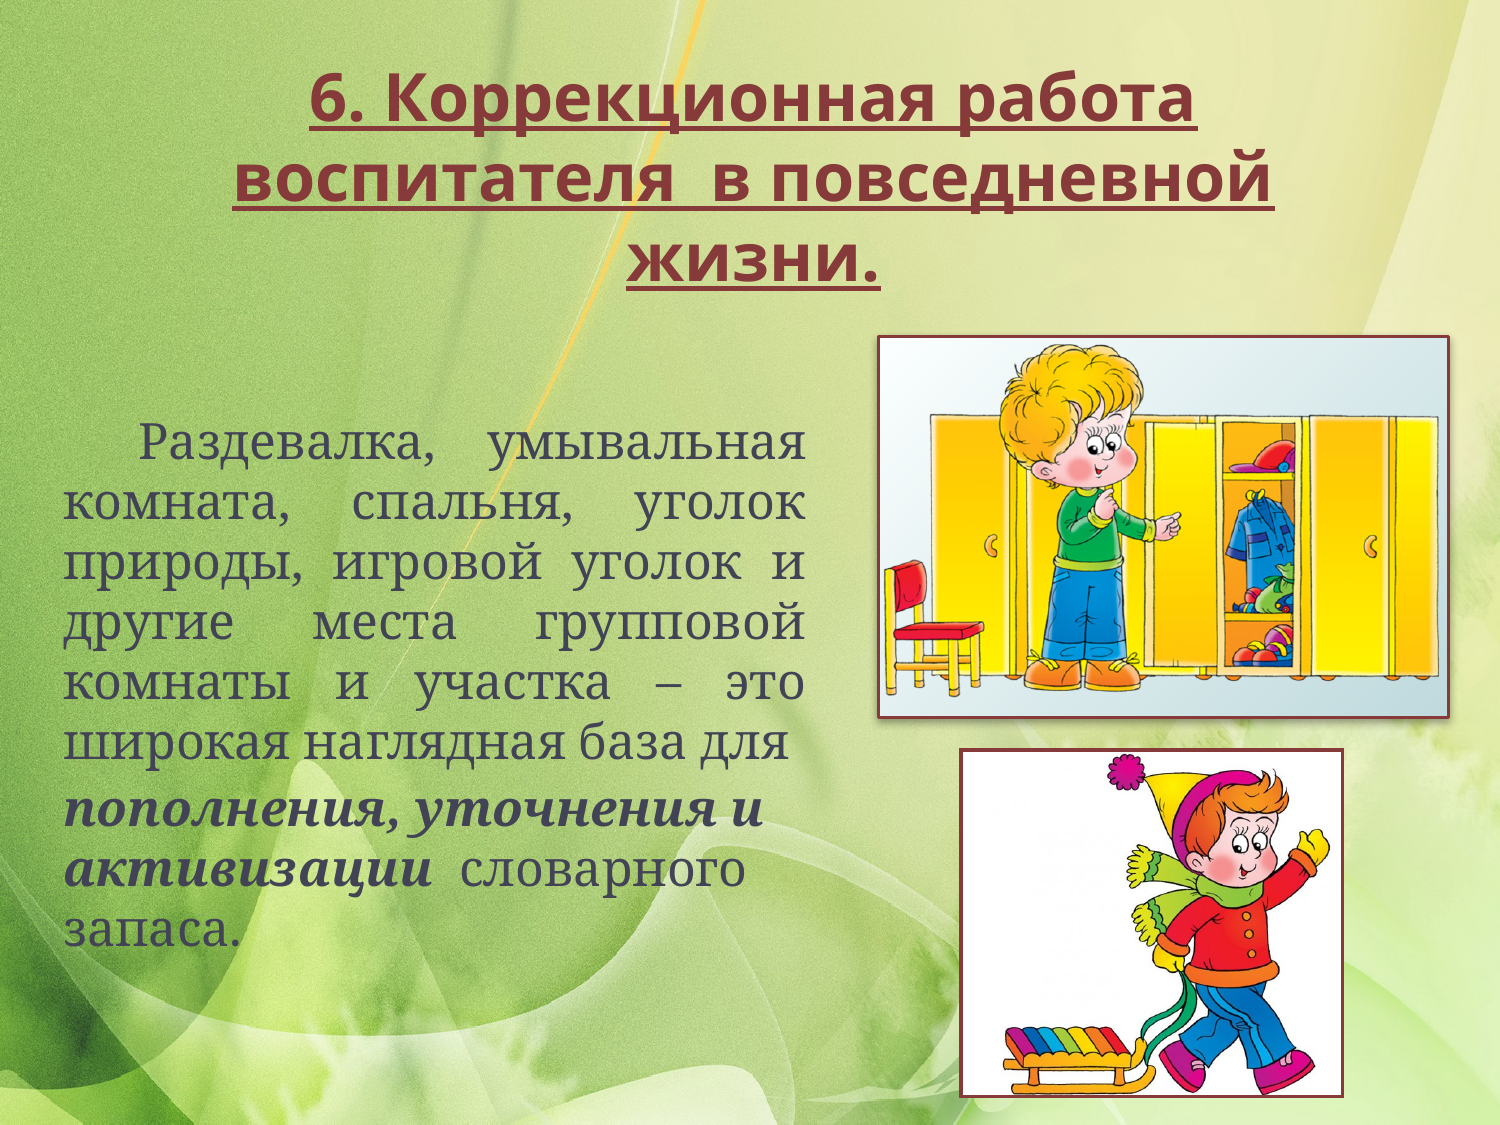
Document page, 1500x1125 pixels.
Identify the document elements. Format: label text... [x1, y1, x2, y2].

list Раздевалка, умывальная комната, спальня, уголок природы, игровой уголок и другие места групповой комнаты и участка – это широкая наглядная база для пополнения, уточнения и активизации словарного запаса. [41, 349, 821, 1083]
title 6. Коррекционная работа воспитателя в повседневной жизни. [147, 0, 1360, 303]
picture [962, 751, 1341, 1096]
picture [879, 337, 1448, 717]
